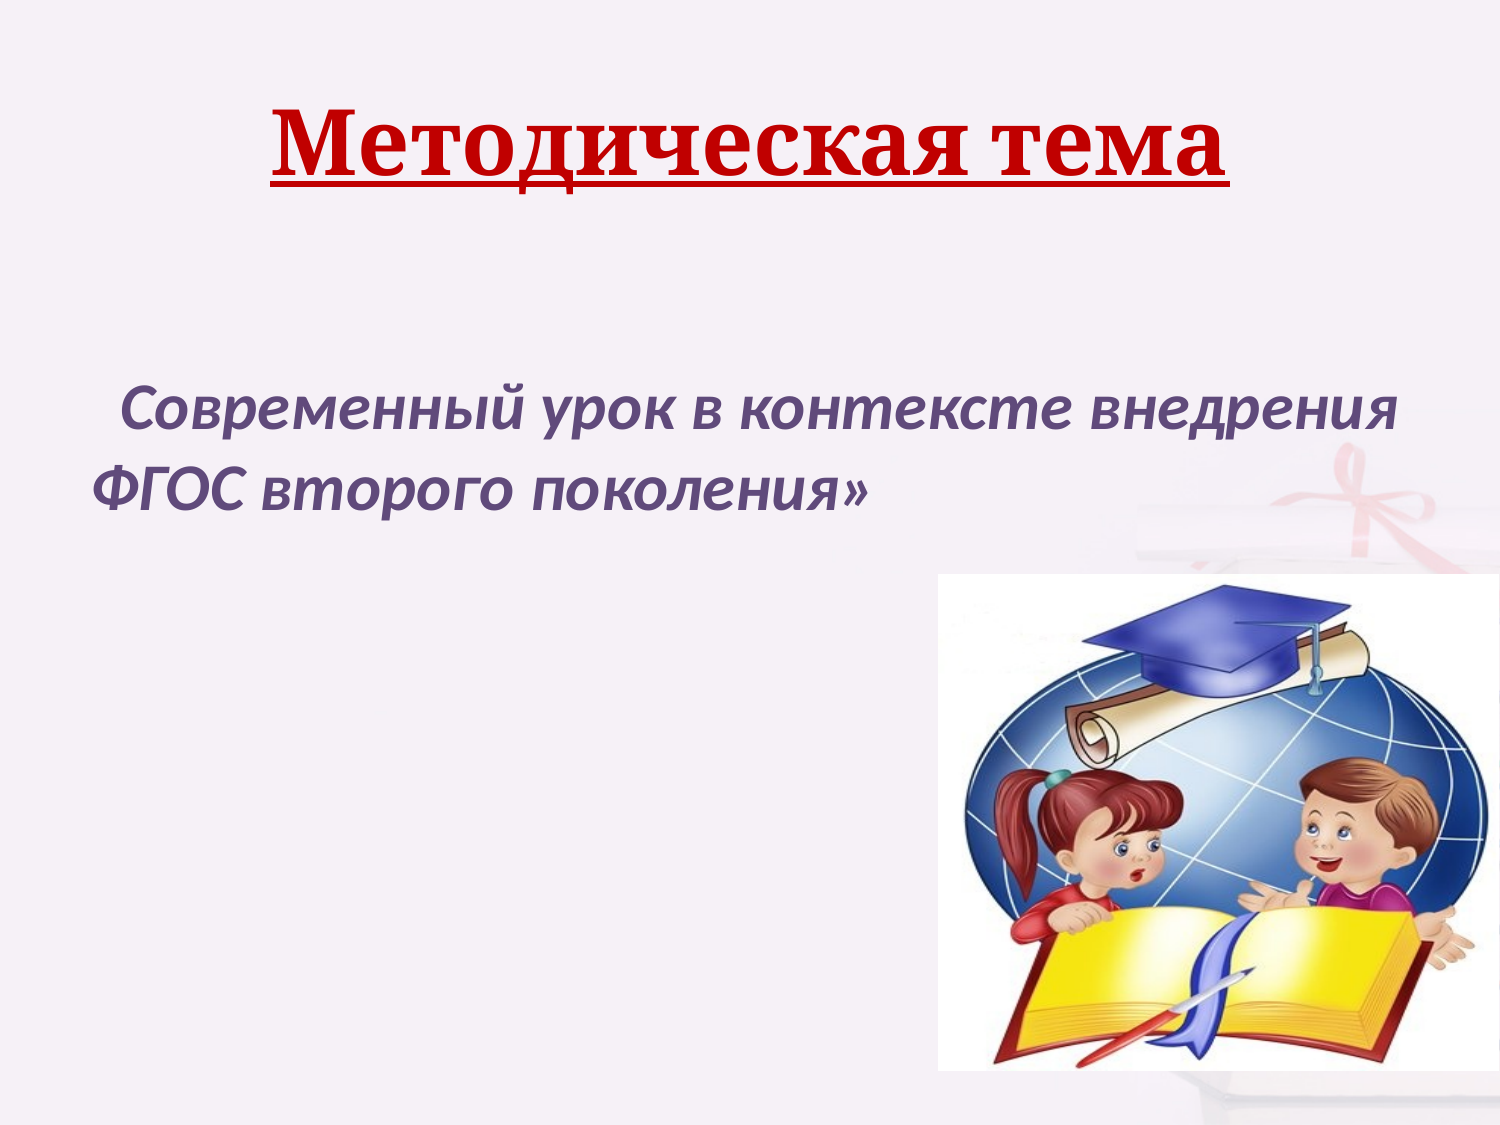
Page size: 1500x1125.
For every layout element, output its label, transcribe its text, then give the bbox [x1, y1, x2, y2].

picture [0, 0, 1500, 1125]
list Современный урок в контексте внедрения ФГОС второго поколения» [75, 262, 1425, 1005]
title Методическая тема [75, 45, 1425, 233]
